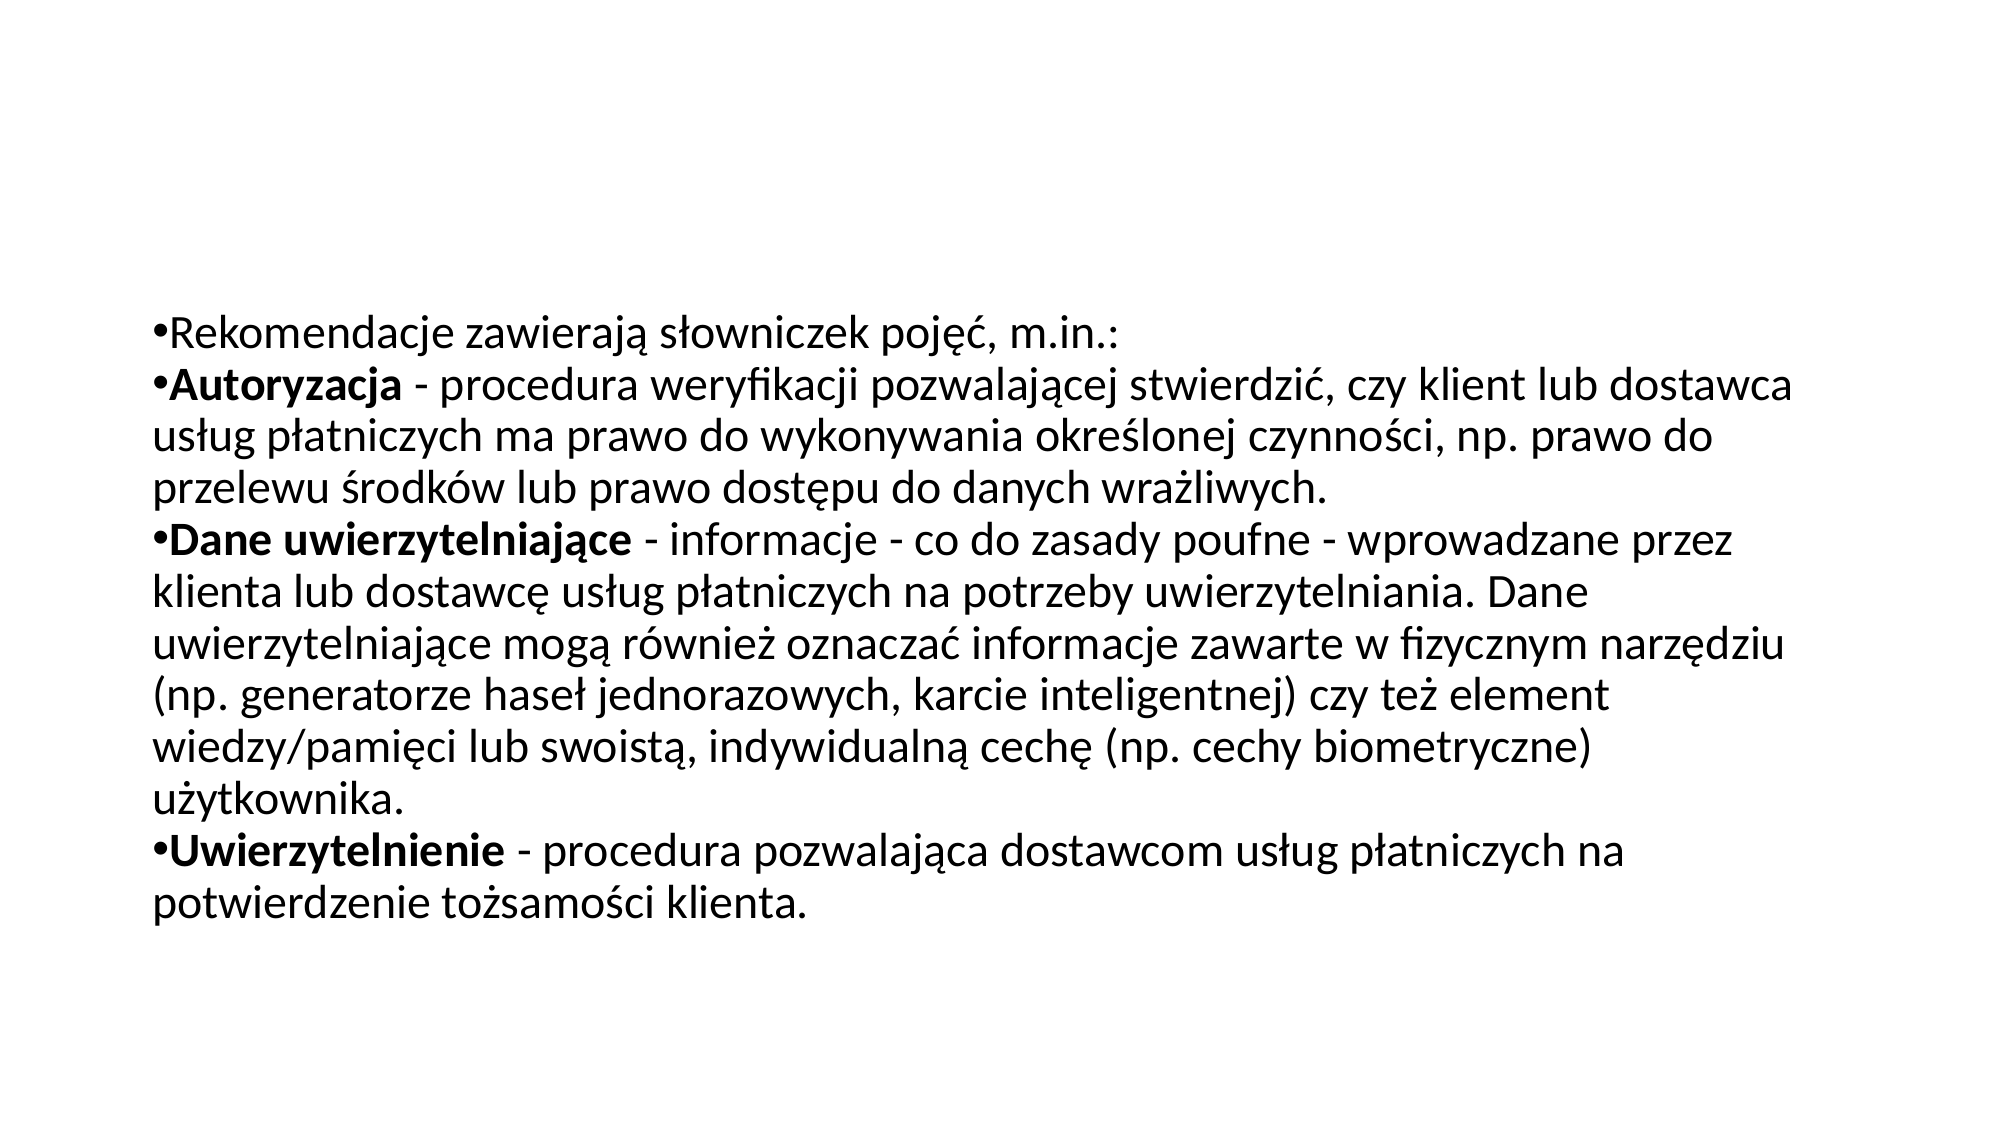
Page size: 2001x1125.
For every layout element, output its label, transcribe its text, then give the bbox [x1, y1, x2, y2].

list Rekomendacje zawierają słowniczek pojęć, m.in.: Autoryzacja - procedura weryfikacji pozwalającej stwierdzić, czy klient lub dostawca usług płatniczych ma prawo do wykonywania określonej czynności, np. prawo do przelewu środków lub prawo dostępu do danych wrażliwych. Dane uwierzytelniające - informacje - co do zasady poufne - wprowadzane przez klienta lub dostawcę usług płatniczych na potrzeby uwierzytelniania. Dane uwierzytelniające mogą również oznaczać informacje zawarte w fizycznym narzędziu (np. generatorze haseł jednorazowych, karcie inteligentnej) czy też element wiedzy/pamięci lub swoistą, indywidualną cechę (np. cechy biometryczne) użytkownika. Uwierzytelnienie - procedura pozwalająca dostawcom usług płatniczych na potwierdzenie tożsamości klienta. [137, 299, 1863, 1014]
